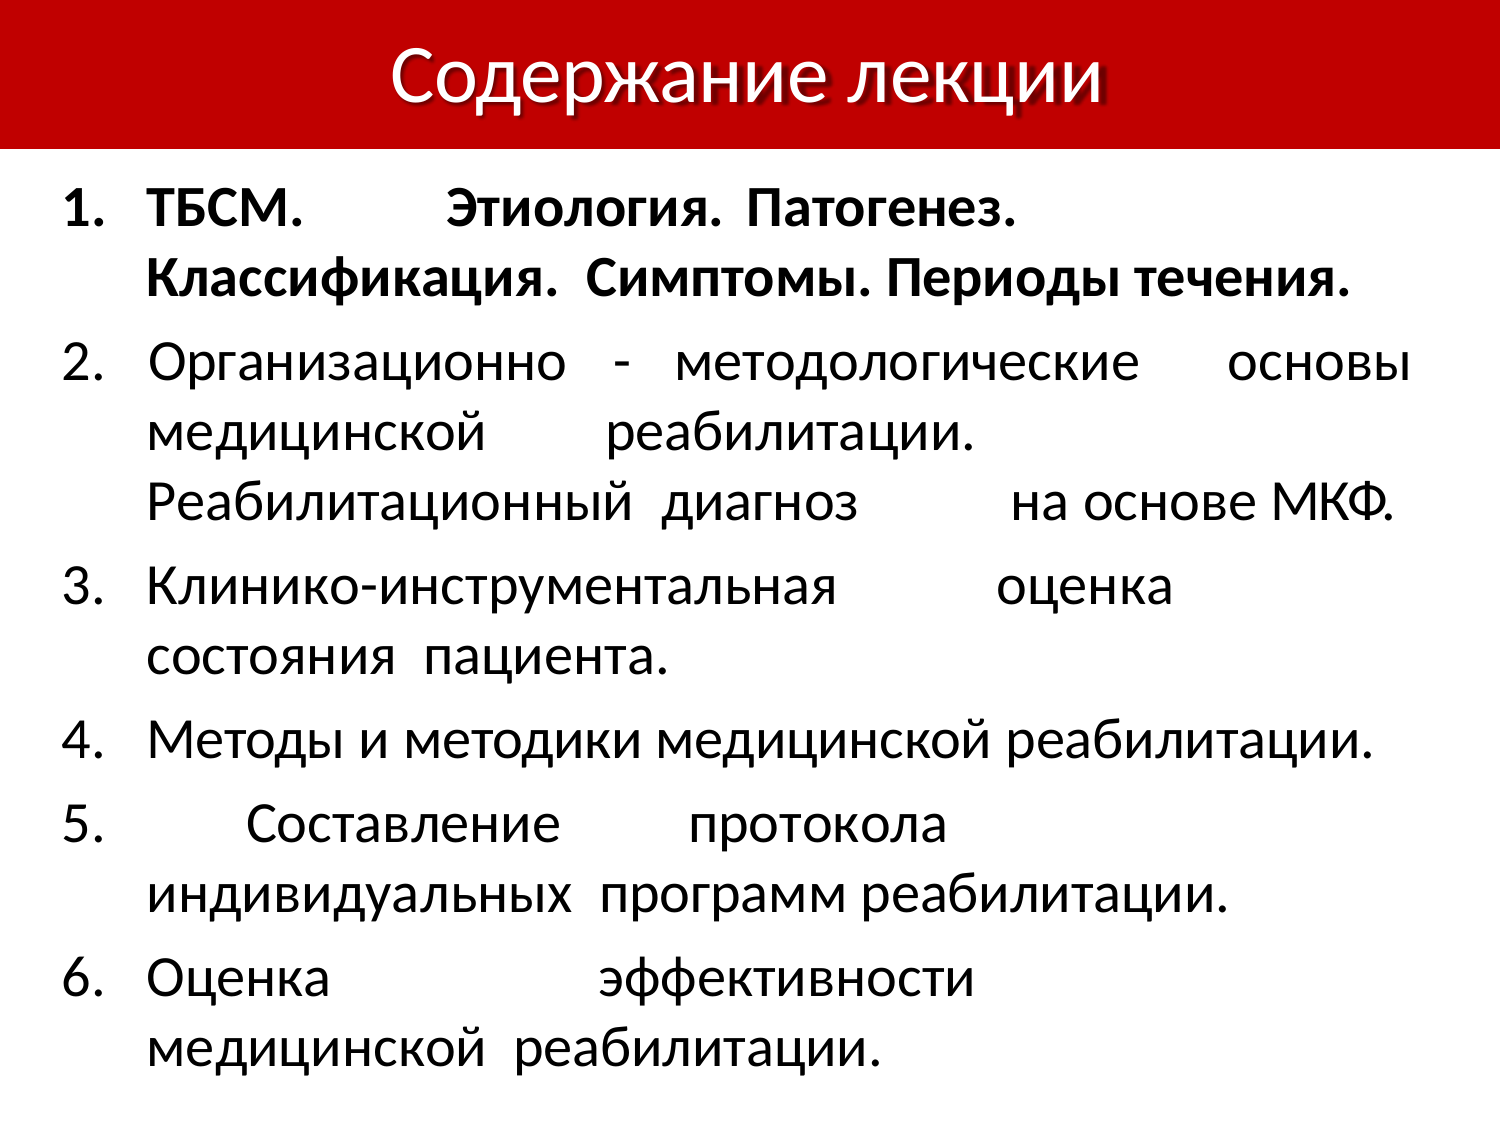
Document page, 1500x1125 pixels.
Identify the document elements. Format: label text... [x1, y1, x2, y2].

title Содержание лекции [388, 191, 1113, 207]
text_box 2. Организационно - [59, 319, 632, 389]
list медицинской реабилитации. Реабилитационный диагноз на основе МКФ. Клинико-инструментальная оценка состояния пациента. Методы и методики медицинской реабилитации. Составление протокола индивидуальных программ реабилитации. Оценка эффективности медицинской реабилитации. [59, 389, 1414, 1079]
text_box методологические основы [672, 319, 1413, 389]
text_box 1. ТБСМ. Этиология. Патогенез. Классификация. Симптомы. Периоды течения. [59, 191, 1414, 308]
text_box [0, 0, 1500, 182]
